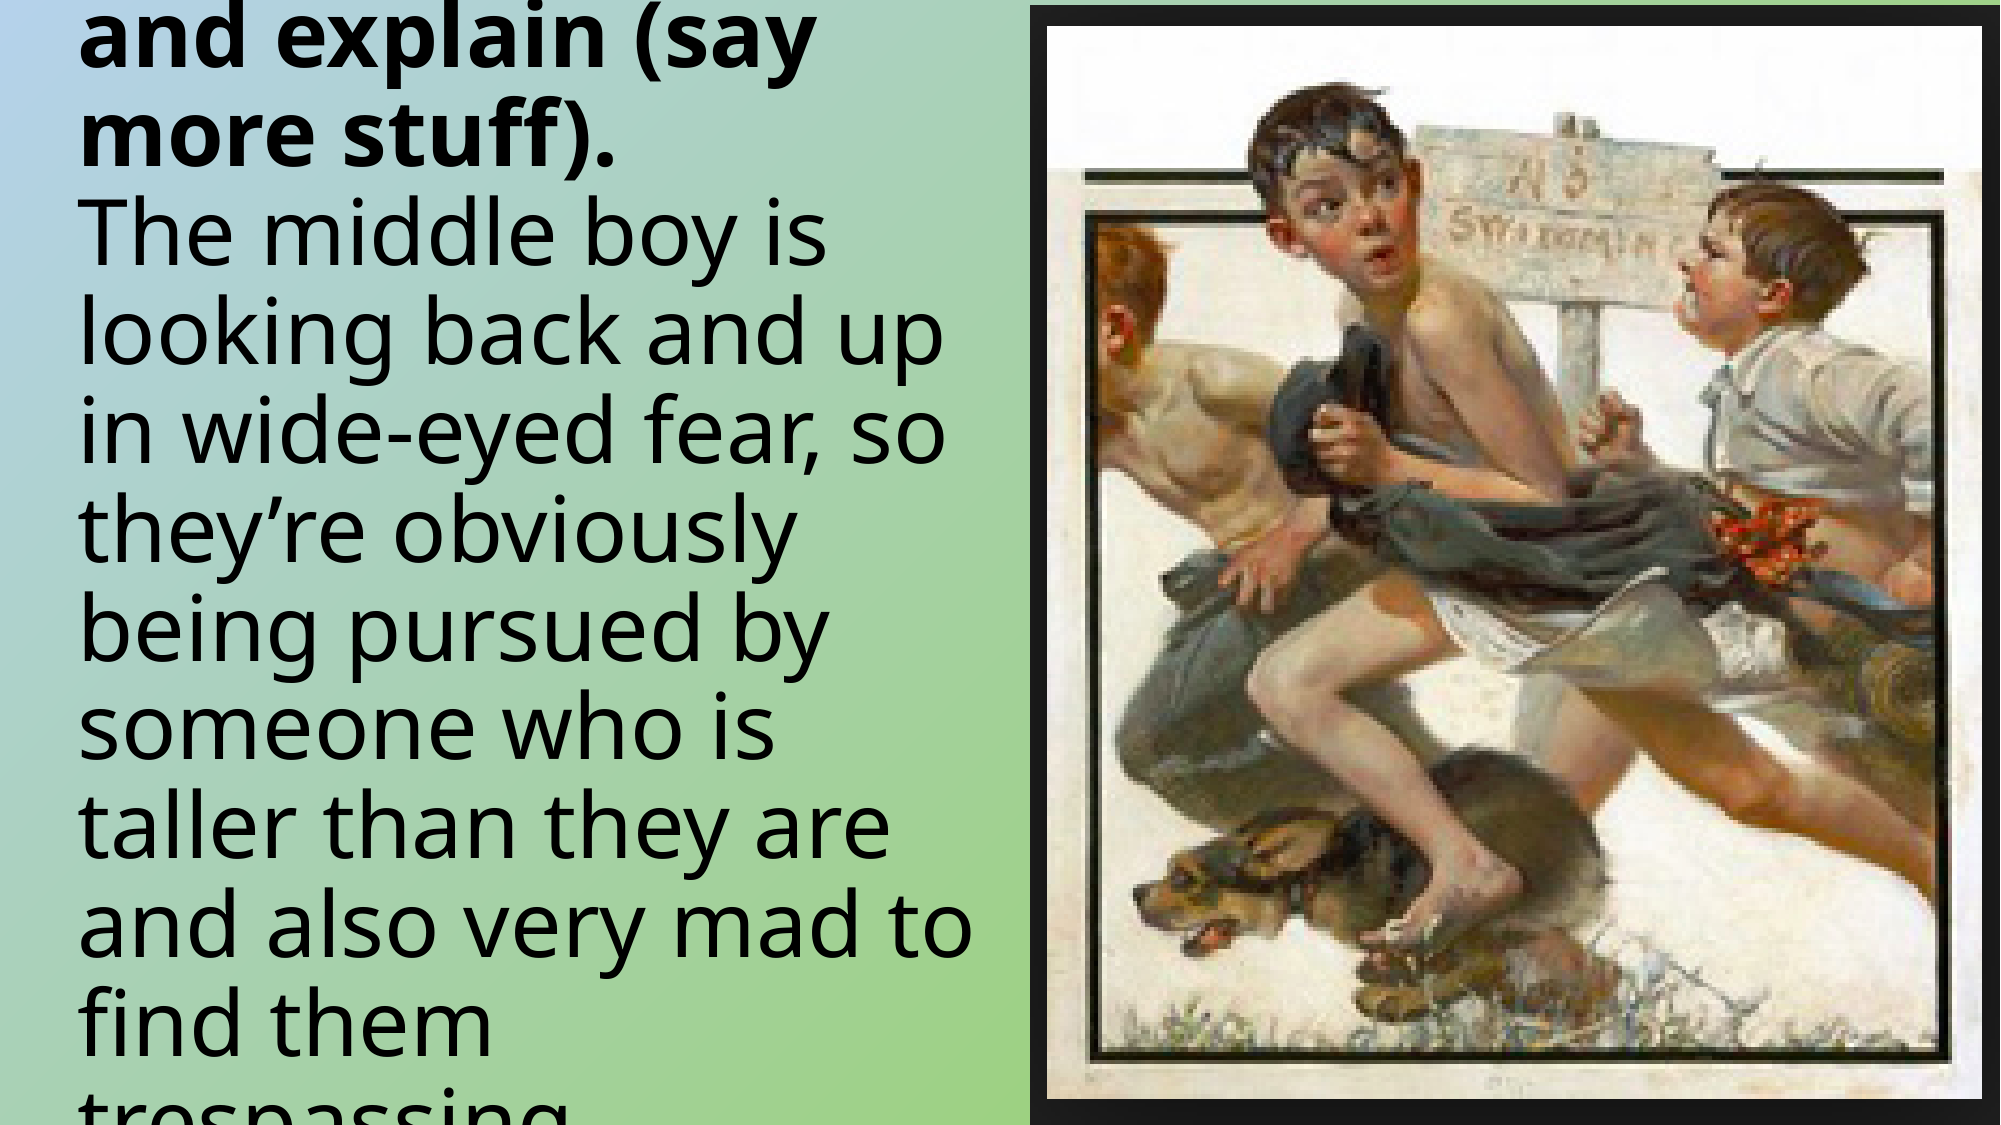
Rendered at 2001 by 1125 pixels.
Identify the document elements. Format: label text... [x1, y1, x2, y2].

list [1030, 5, 2000, 1125]
title Support your claim and explain (say more stuff). The middle boy is looking back and up in wide-eyed fear, so they’re obviously being pursued by someone who is taller than they are and also very mad to find them trespassing. [62, 59, 1008, 1006]
